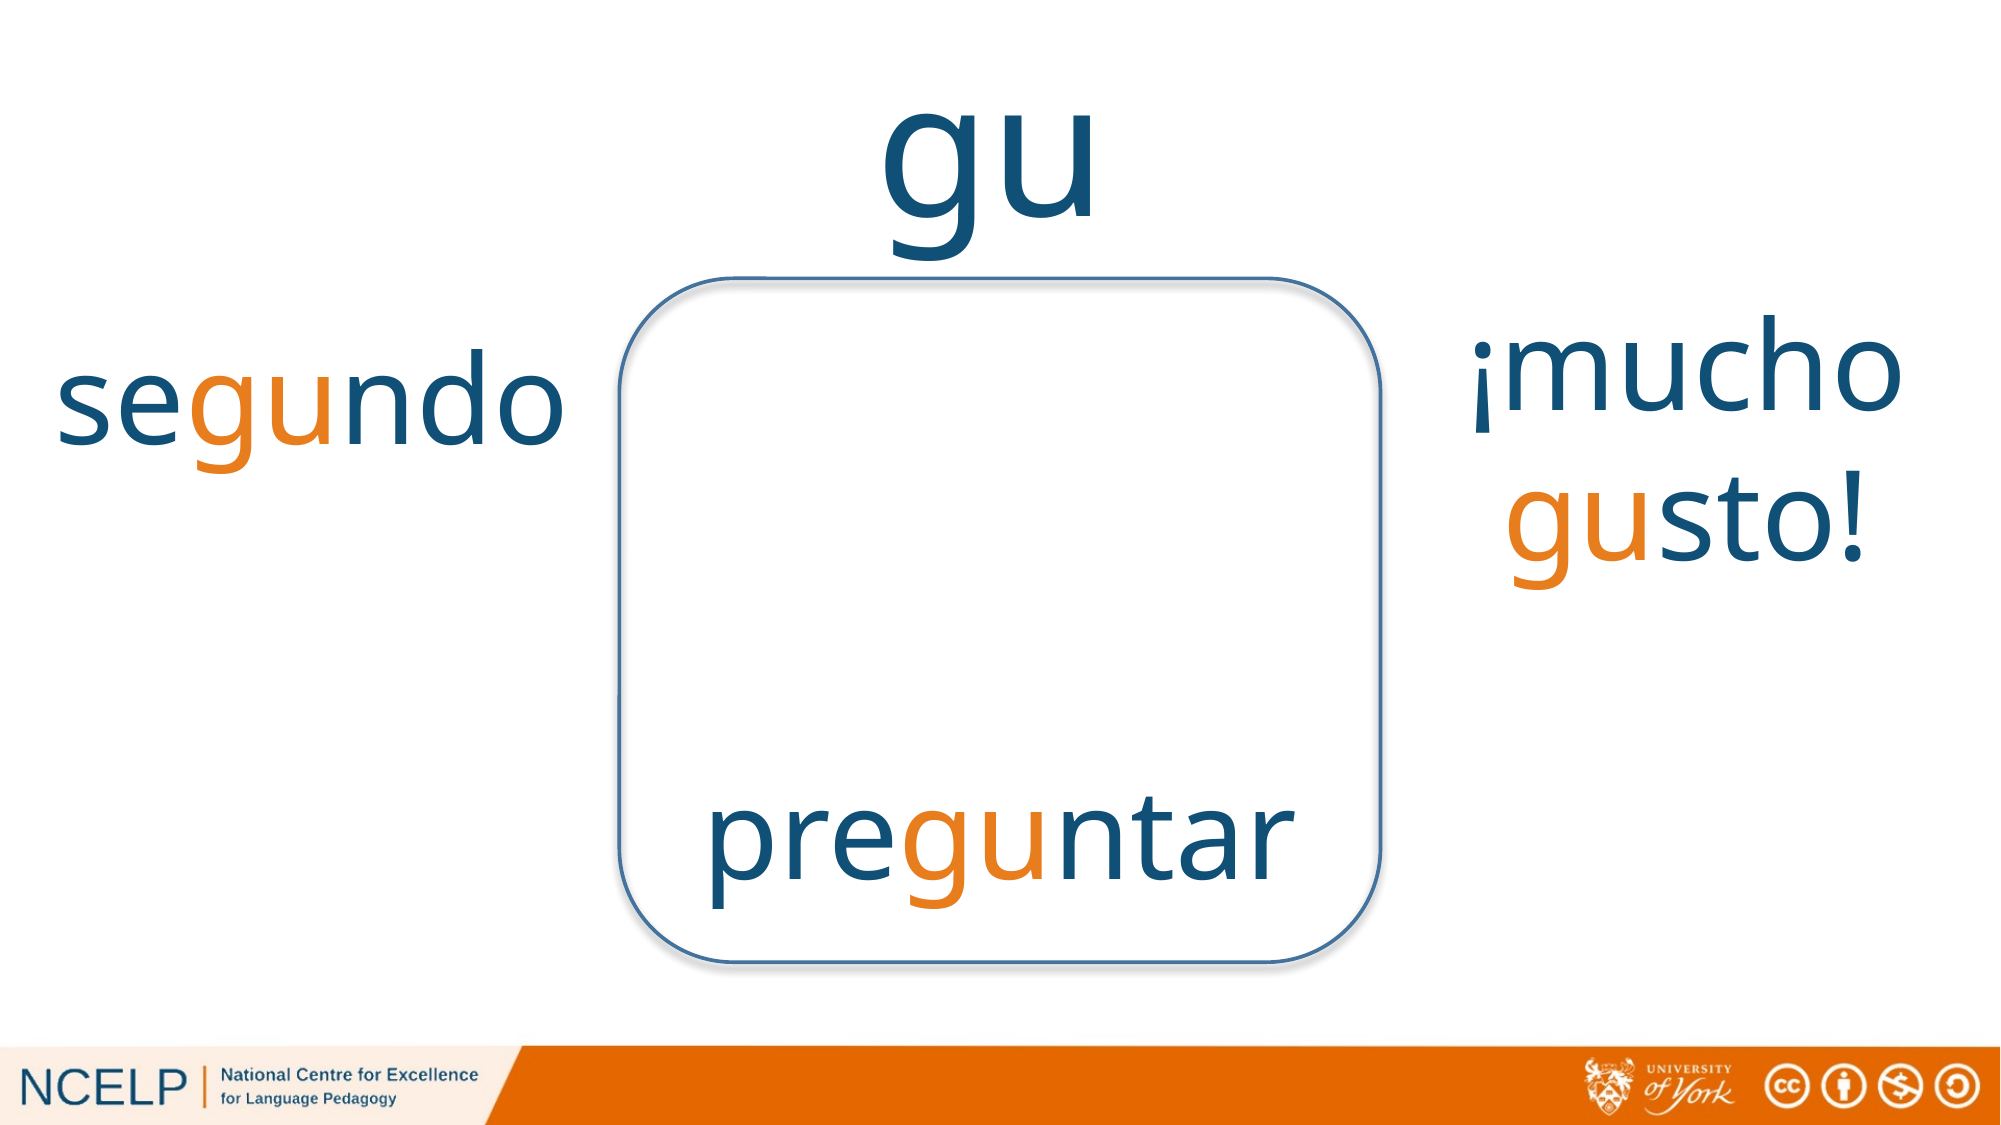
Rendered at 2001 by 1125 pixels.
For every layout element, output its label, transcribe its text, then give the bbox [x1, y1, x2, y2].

text_box segundo [0, 312, 625, 477]
picture [0, 0, 2001, 1125]
title gu [128, 46, 1854, 265]
text_box ¡mucho gusto! [1414, 278, 1959, 594]
text_box [618, 277, 1382, 964]
text_box preguntar [653, 747, 1347, 913]
